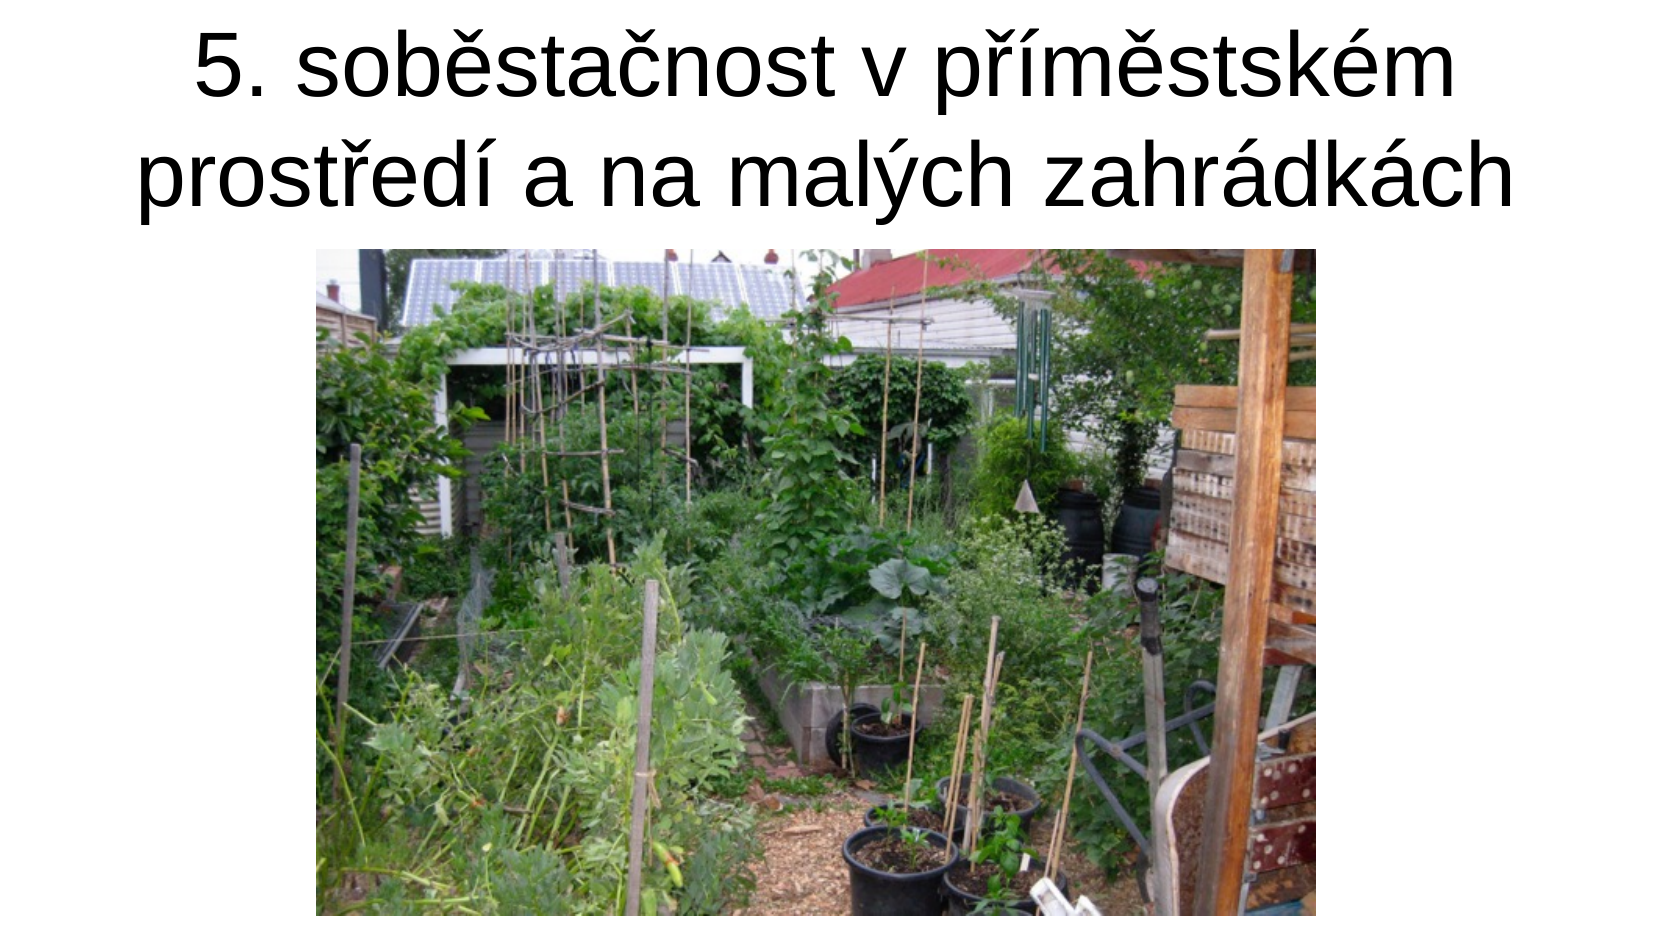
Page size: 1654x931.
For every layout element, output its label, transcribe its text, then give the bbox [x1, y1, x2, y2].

title 5. soběstačnost v příměstském prostředí a na malých zahrádkách [82, 12, 1571, 218]
picture [316, 249, 1316, 916]
